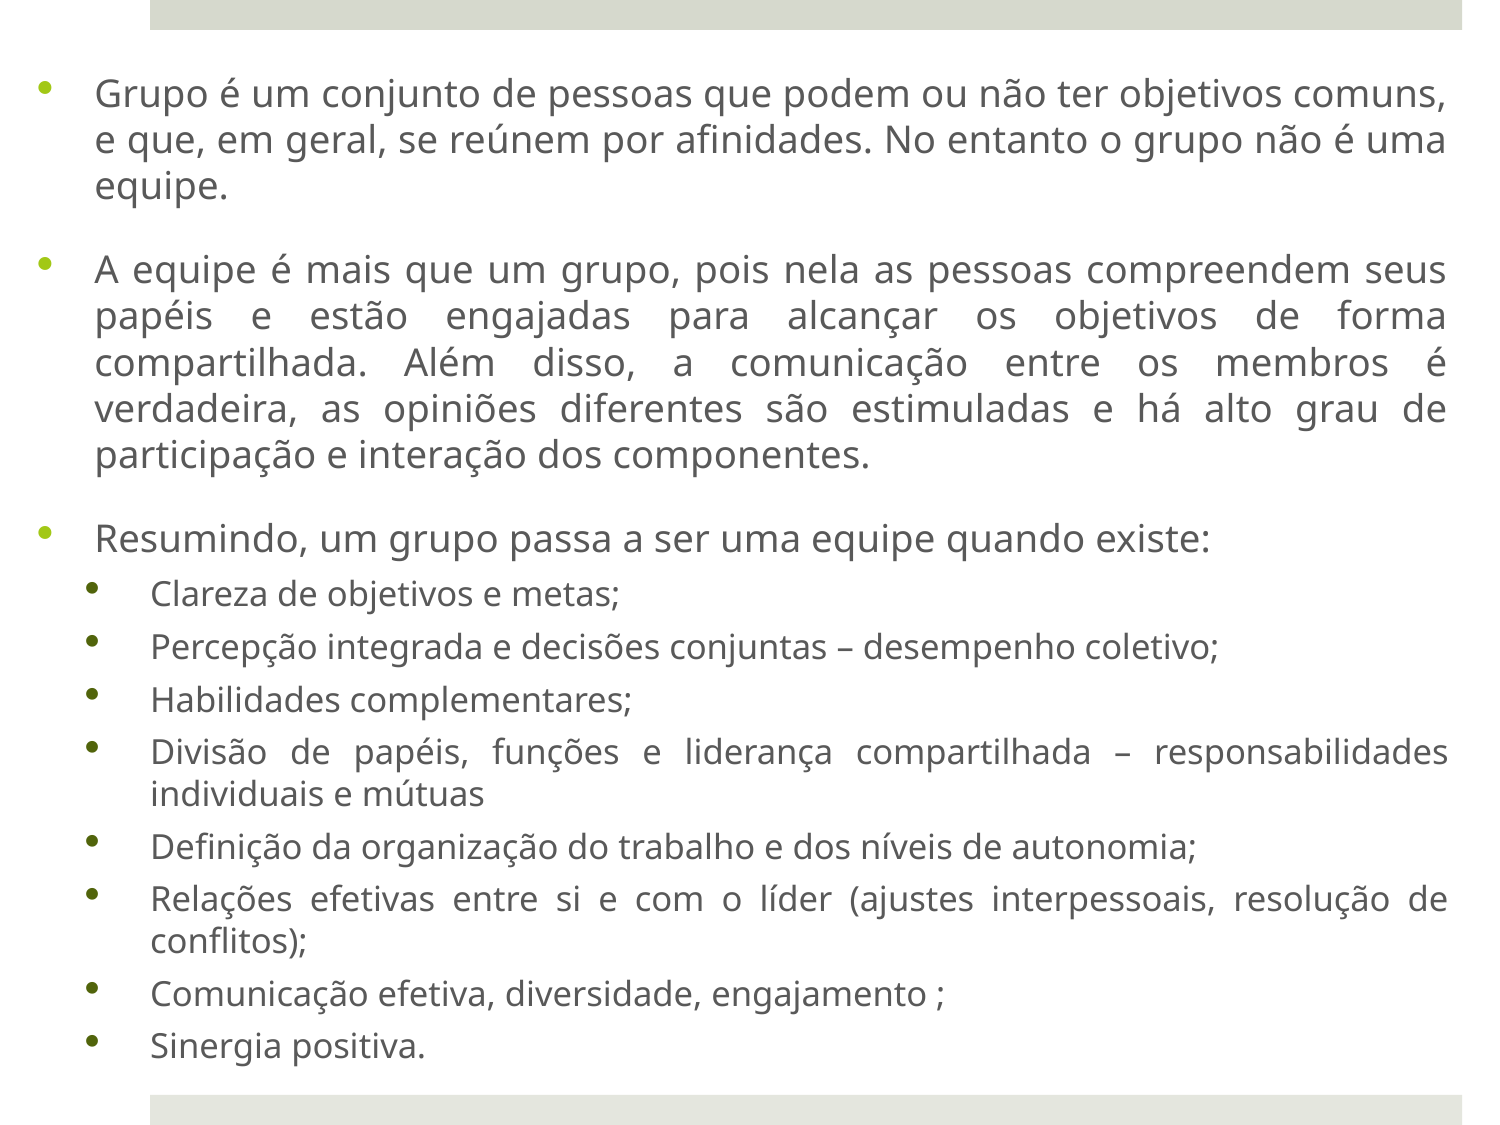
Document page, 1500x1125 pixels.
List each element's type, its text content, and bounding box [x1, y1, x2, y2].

list Grupo é um conjunto de pessoas que podem ou não ter objetivos comuns, e que, em geral, se reúnem por afinidades. No entanto o grupo não é uma equipe. A equipe é mais que um grupo, pois nela as pessoas compreendem seus papéis e estão engajadas para alcançar os objetivos de forma compartilhada. Além disso, a comunicação entre os membros é verdadeira, as opiniões diferentes são estimuladas e há alto grau de participação e interação dos componentes. Resumindo, um grupo passa a ser uma equipe quando existe: Clareza de objetivos e metas; Percepção integrada e decisões conjuntas – desempenho coletivo; Habilidades complementares; Divisão de papéis, funções e liderança compartilhada – responsabilidades individuais e mútuas Definição da organização do trabalho e dos níveis de autonomia; Relações efetivas entre si e com o líder (ajustes interpessoais, resolução de conflitos); Comunicação efetiva, diversidade, engajamento ; Sinergia positiva. [23, 61, 1464, 1080]
